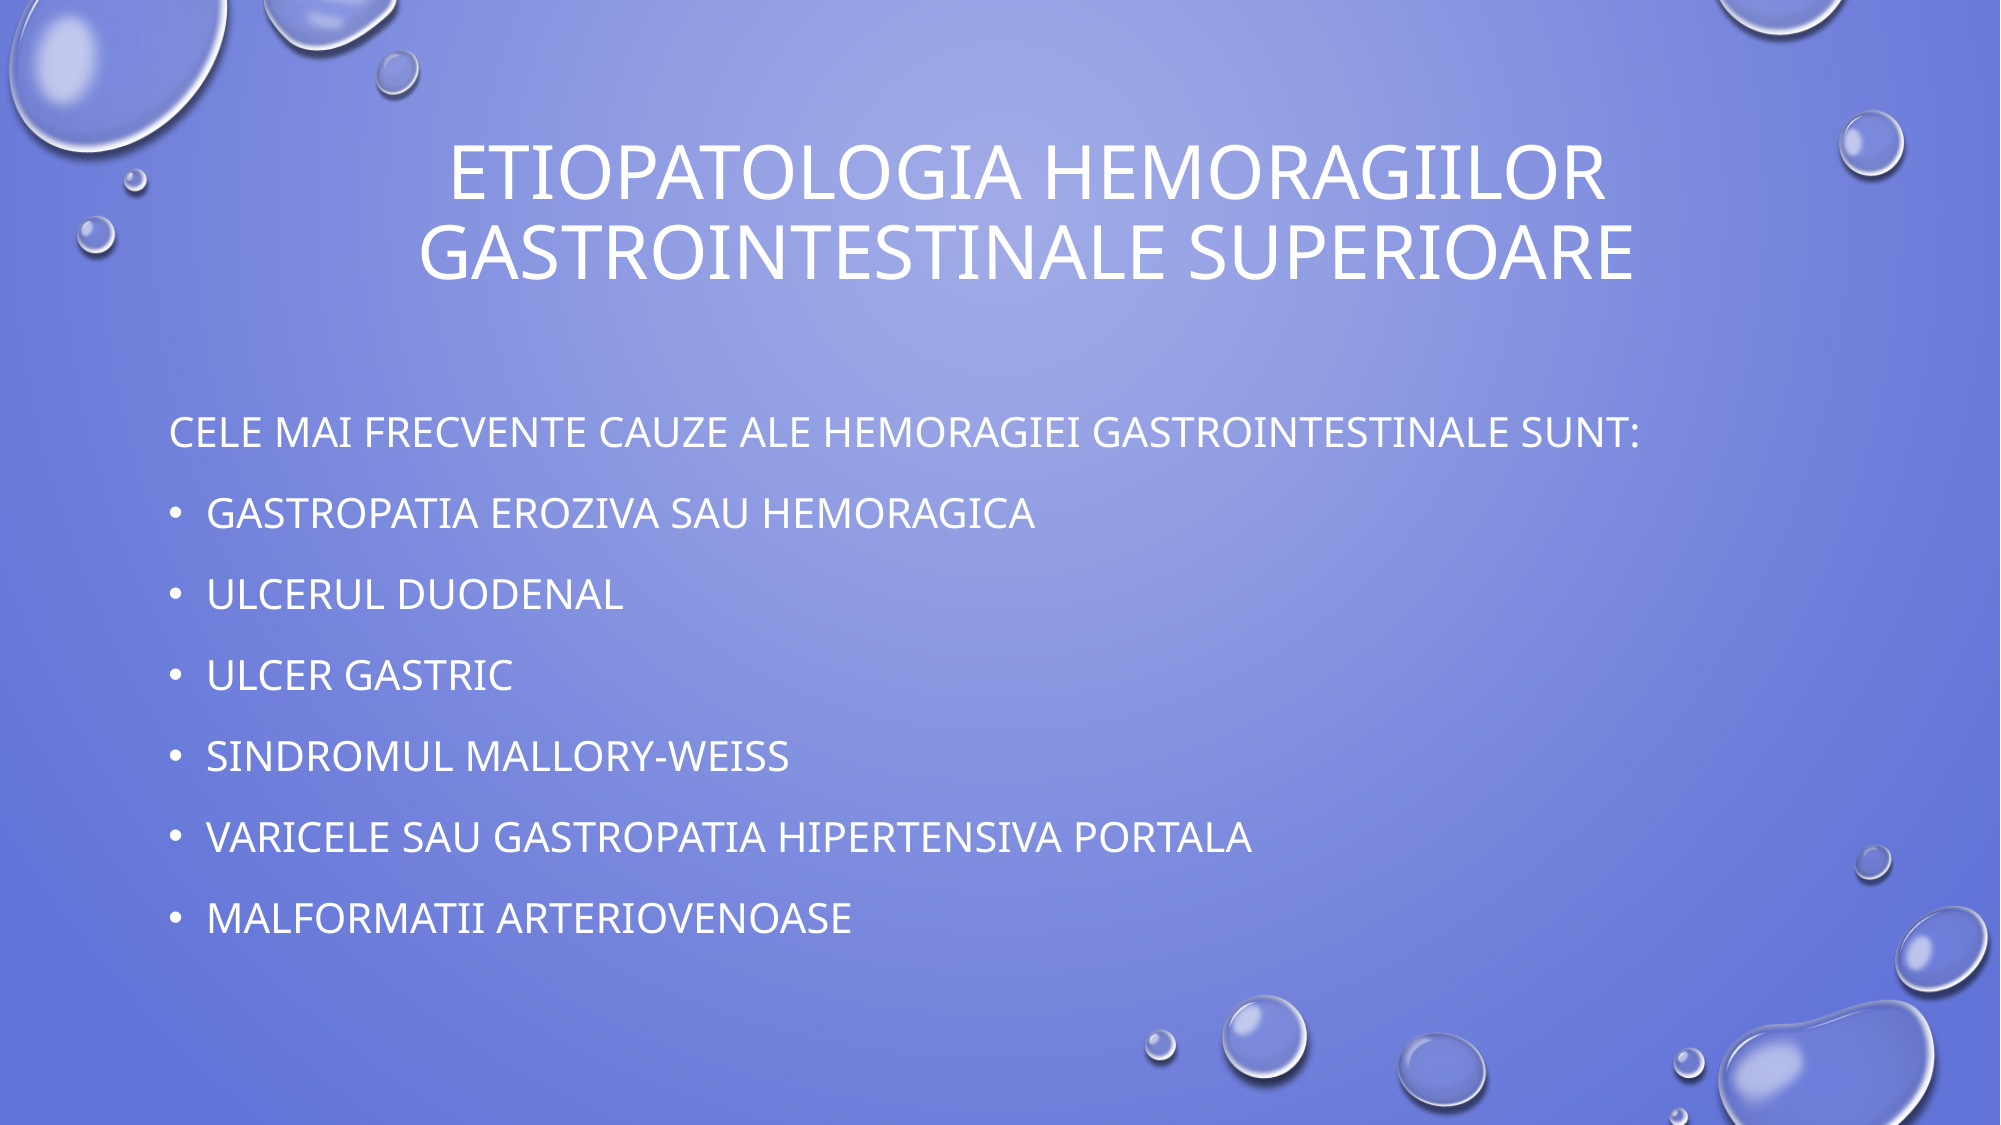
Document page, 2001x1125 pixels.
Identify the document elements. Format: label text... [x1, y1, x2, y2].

picture [0, 0, 2000, 1125]
list Cele mai frecvente cauze ale hemoragiei gastrointestinale sunt: Gastropatia eroziva sau hemoragica Ulcerul duodenal ULCER GASTRIC Sindromul mallory-weiss Varicele sau gastropatia hipertensiva portala Malformatii arteriovenoase [153, 388, 1850, 950]
title Etiopatologia Hemoragiilor gastrointestinale superioare [177, 84, 1878, 347]
